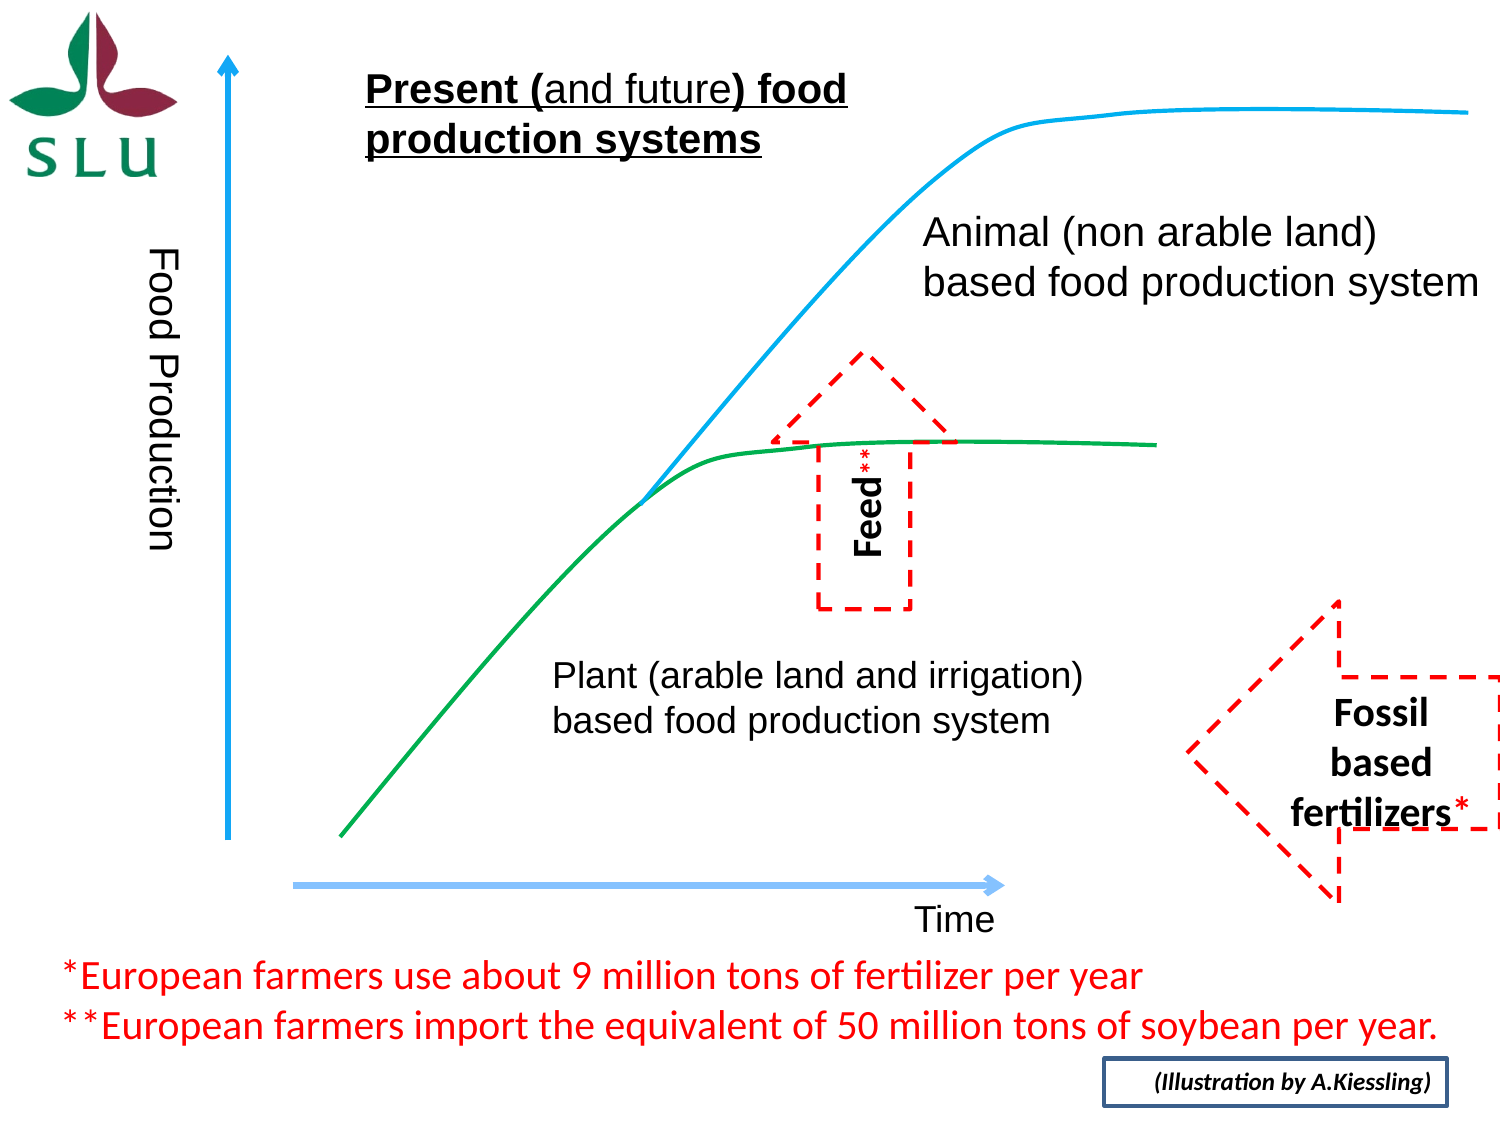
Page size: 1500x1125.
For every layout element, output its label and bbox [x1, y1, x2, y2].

picture [4, 6, 182, 177]
text_box [29, 54, 1500, 1107]
